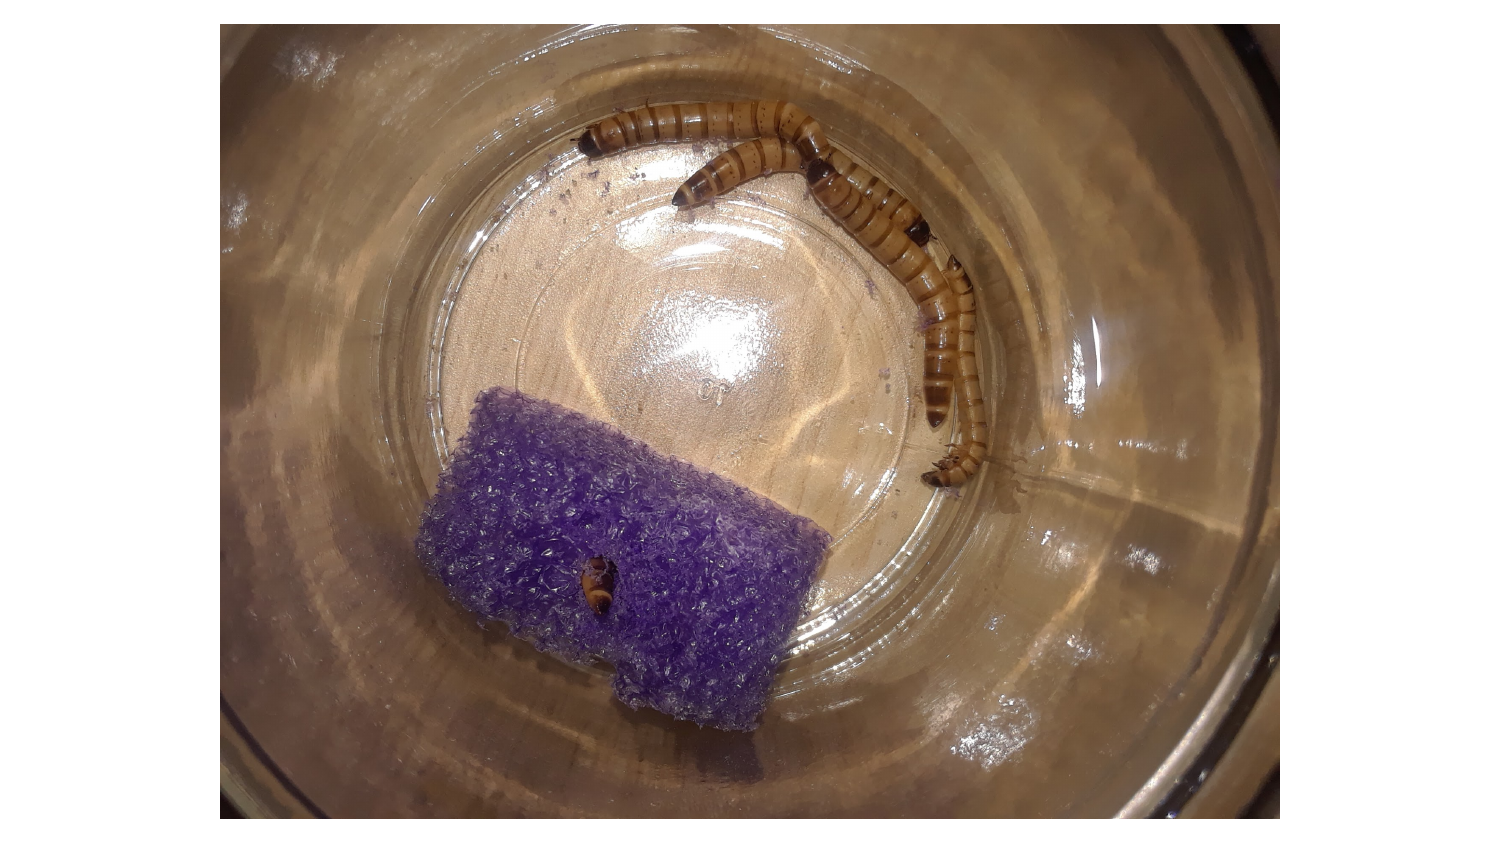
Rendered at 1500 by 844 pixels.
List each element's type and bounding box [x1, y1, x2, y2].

picture [220, 24, 1280, 819]
